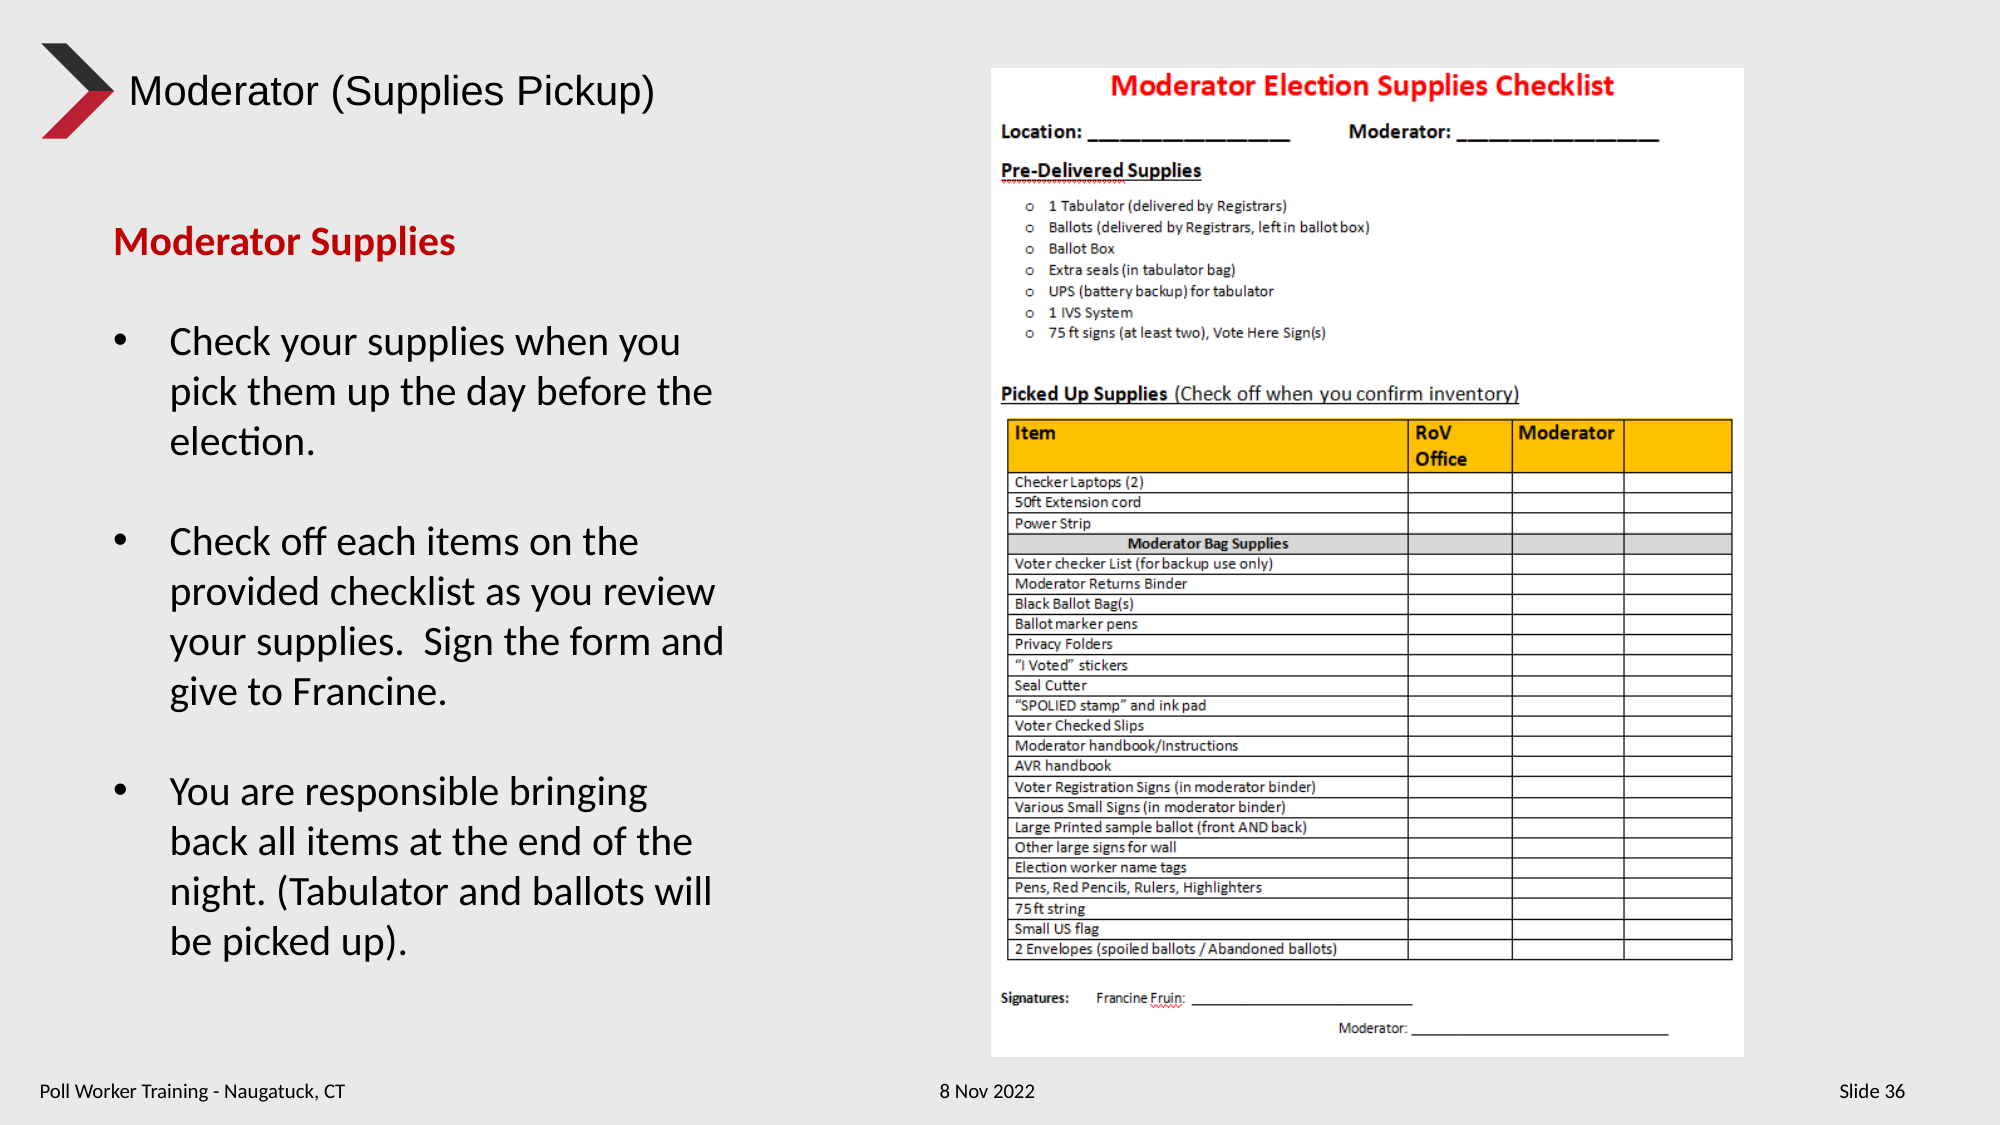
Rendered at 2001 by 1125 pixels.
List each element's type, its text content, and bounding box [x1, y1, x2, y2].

text_box Moderator (Supplies Pickup) [114, 56, 1409, 121]
picture [991, 68, 1744, 1057]
text_box [38, 42, 114, 91]
text_box [38, 90, 114, 140]
text_box Poll Worker Training - Naugatuck, CT 8 Nov 2022 Slide [24, 1070, 1945, 1125]
text_box Moderator Supplies Check your supplies when you pick them up the day before the election. Check off each items on the provided checklist as you review your supplies. Sign the form and give to Francine. You are responsible bringing back all items at the end of the night. (Tabulator and ballots will be picked up). [98, 206, 749, 972]
